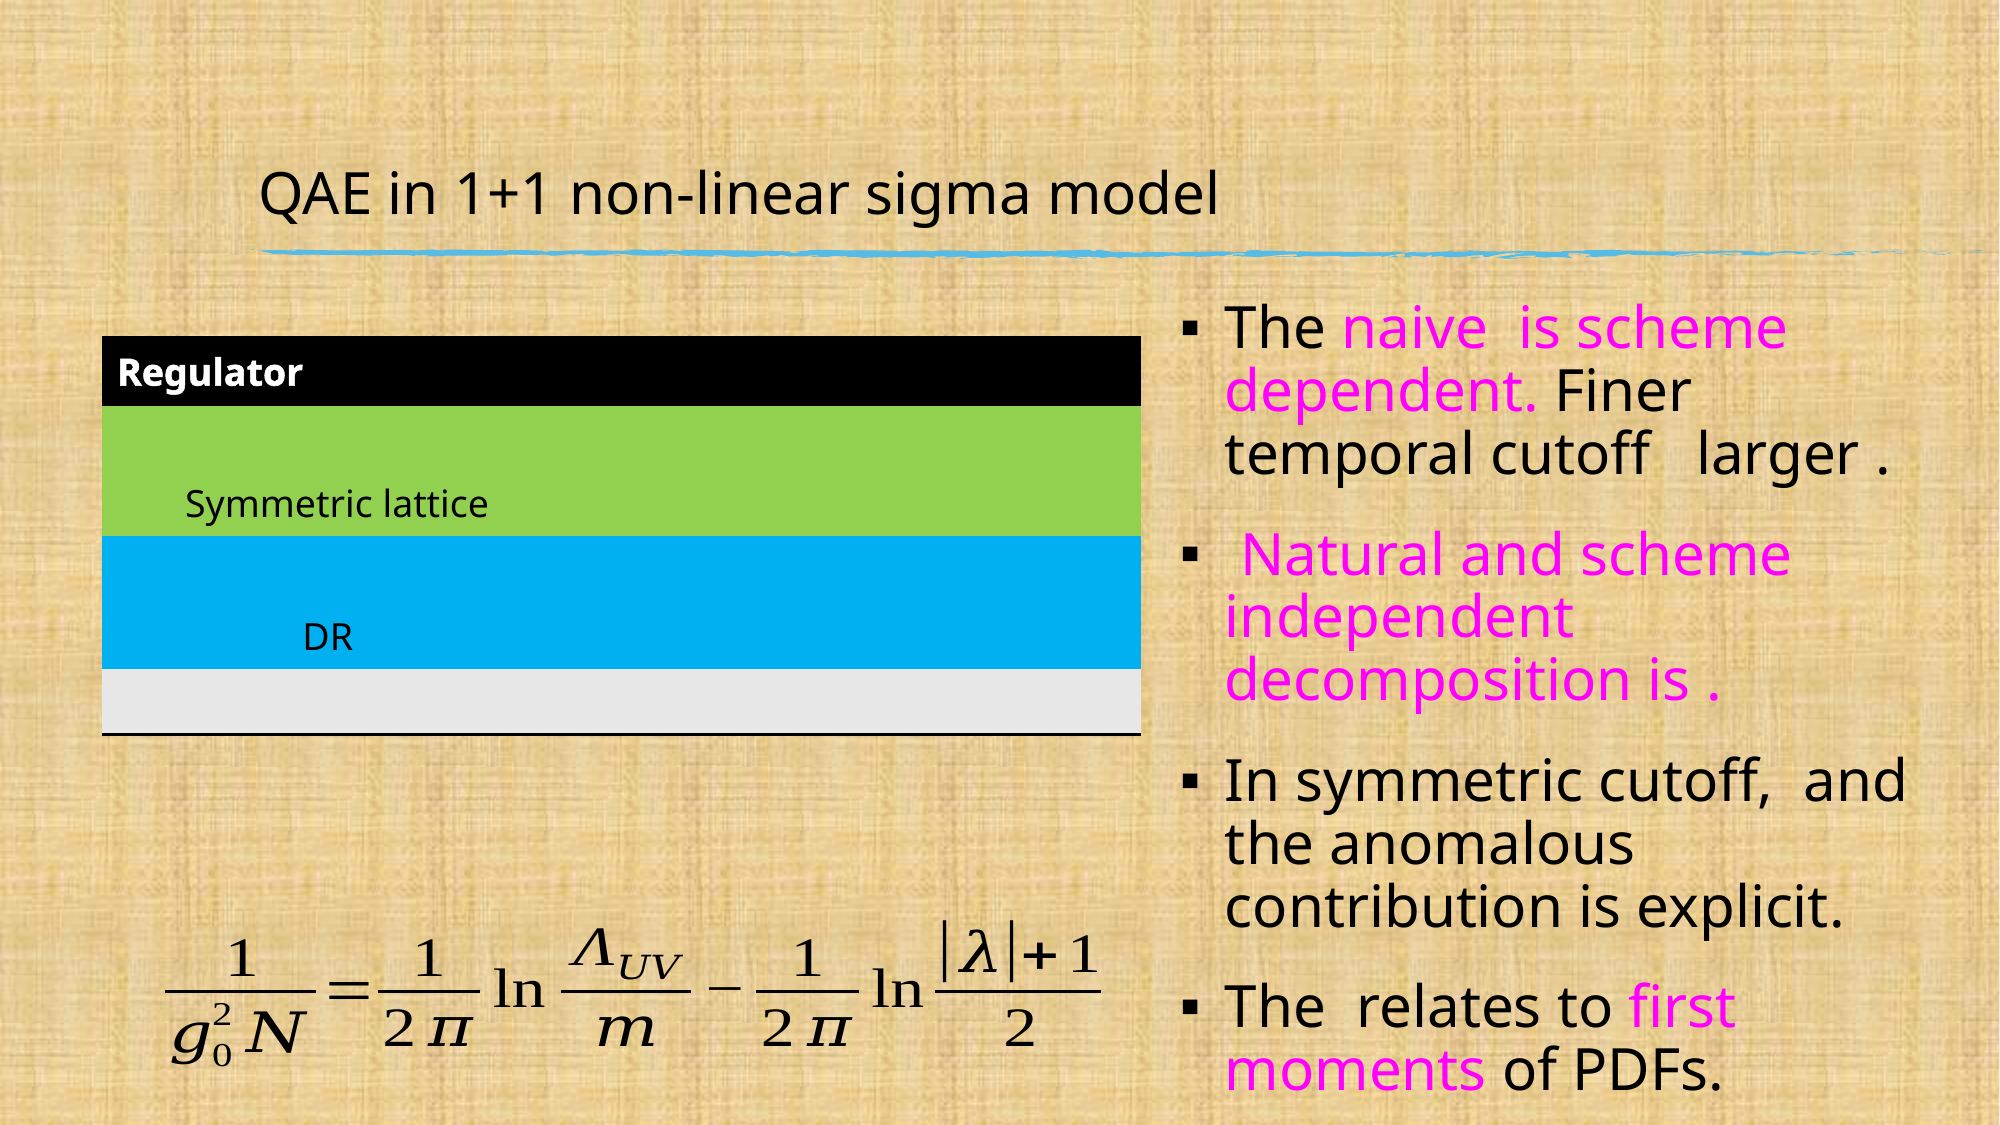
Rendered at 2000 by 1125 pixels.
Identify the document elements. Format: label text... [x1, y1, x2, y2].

title QAE in 1+1 non-linear sigma model [243, 137, 1744, 305]
picture [0, 0, 2000, 1125]
